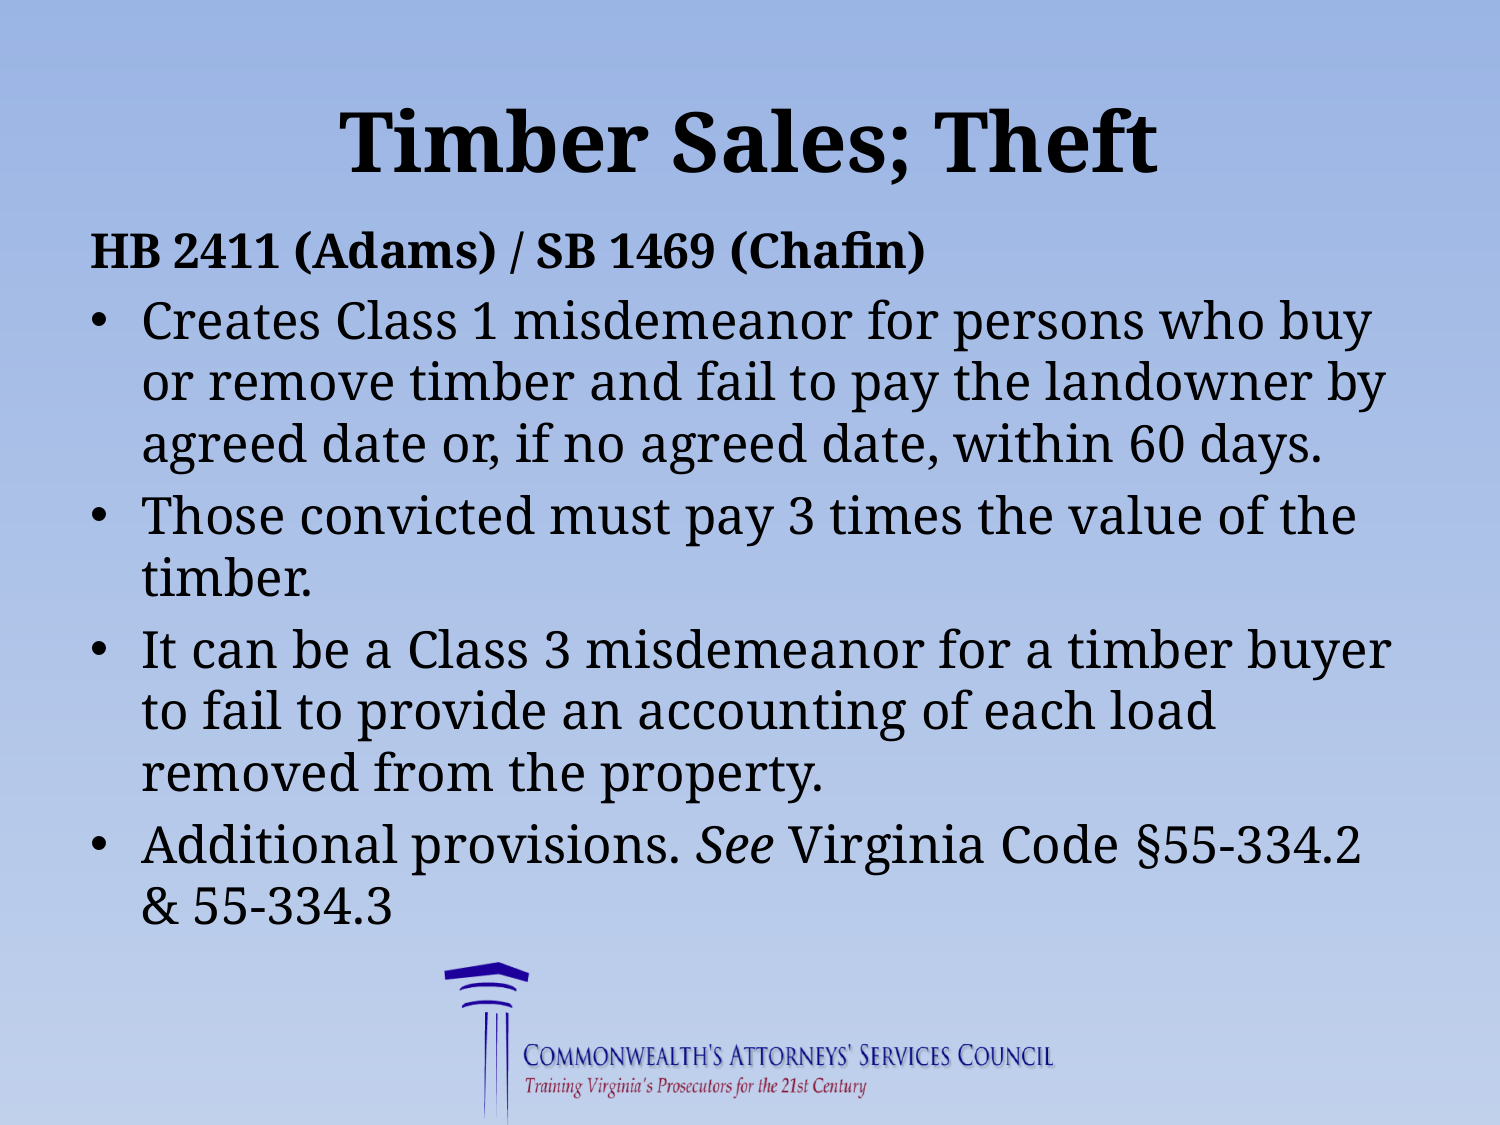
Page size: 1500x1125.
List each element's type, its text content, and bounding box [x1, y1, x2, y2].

picture [444, 962, 1056, 1125]
list HB 2411 (Adams) / SB 1469 (Chafin) Creates Class 1 misdemeanor for persons who buy or remove timber and fail to pay the landowner by agreed date or, if no agreed date, within 60 days. Those convicted must pay 3 times the value of the timber. It can be a Class 3 misdemeanor for a timber buyer to fail to provide an accounting of each load removed from the property. Additional provisions. See Virginia Code §55-334.2 & 55-334.3 [75, 212, 1425, 950]
title Timber Sales; Theft [75, 45, 1425, 212]
